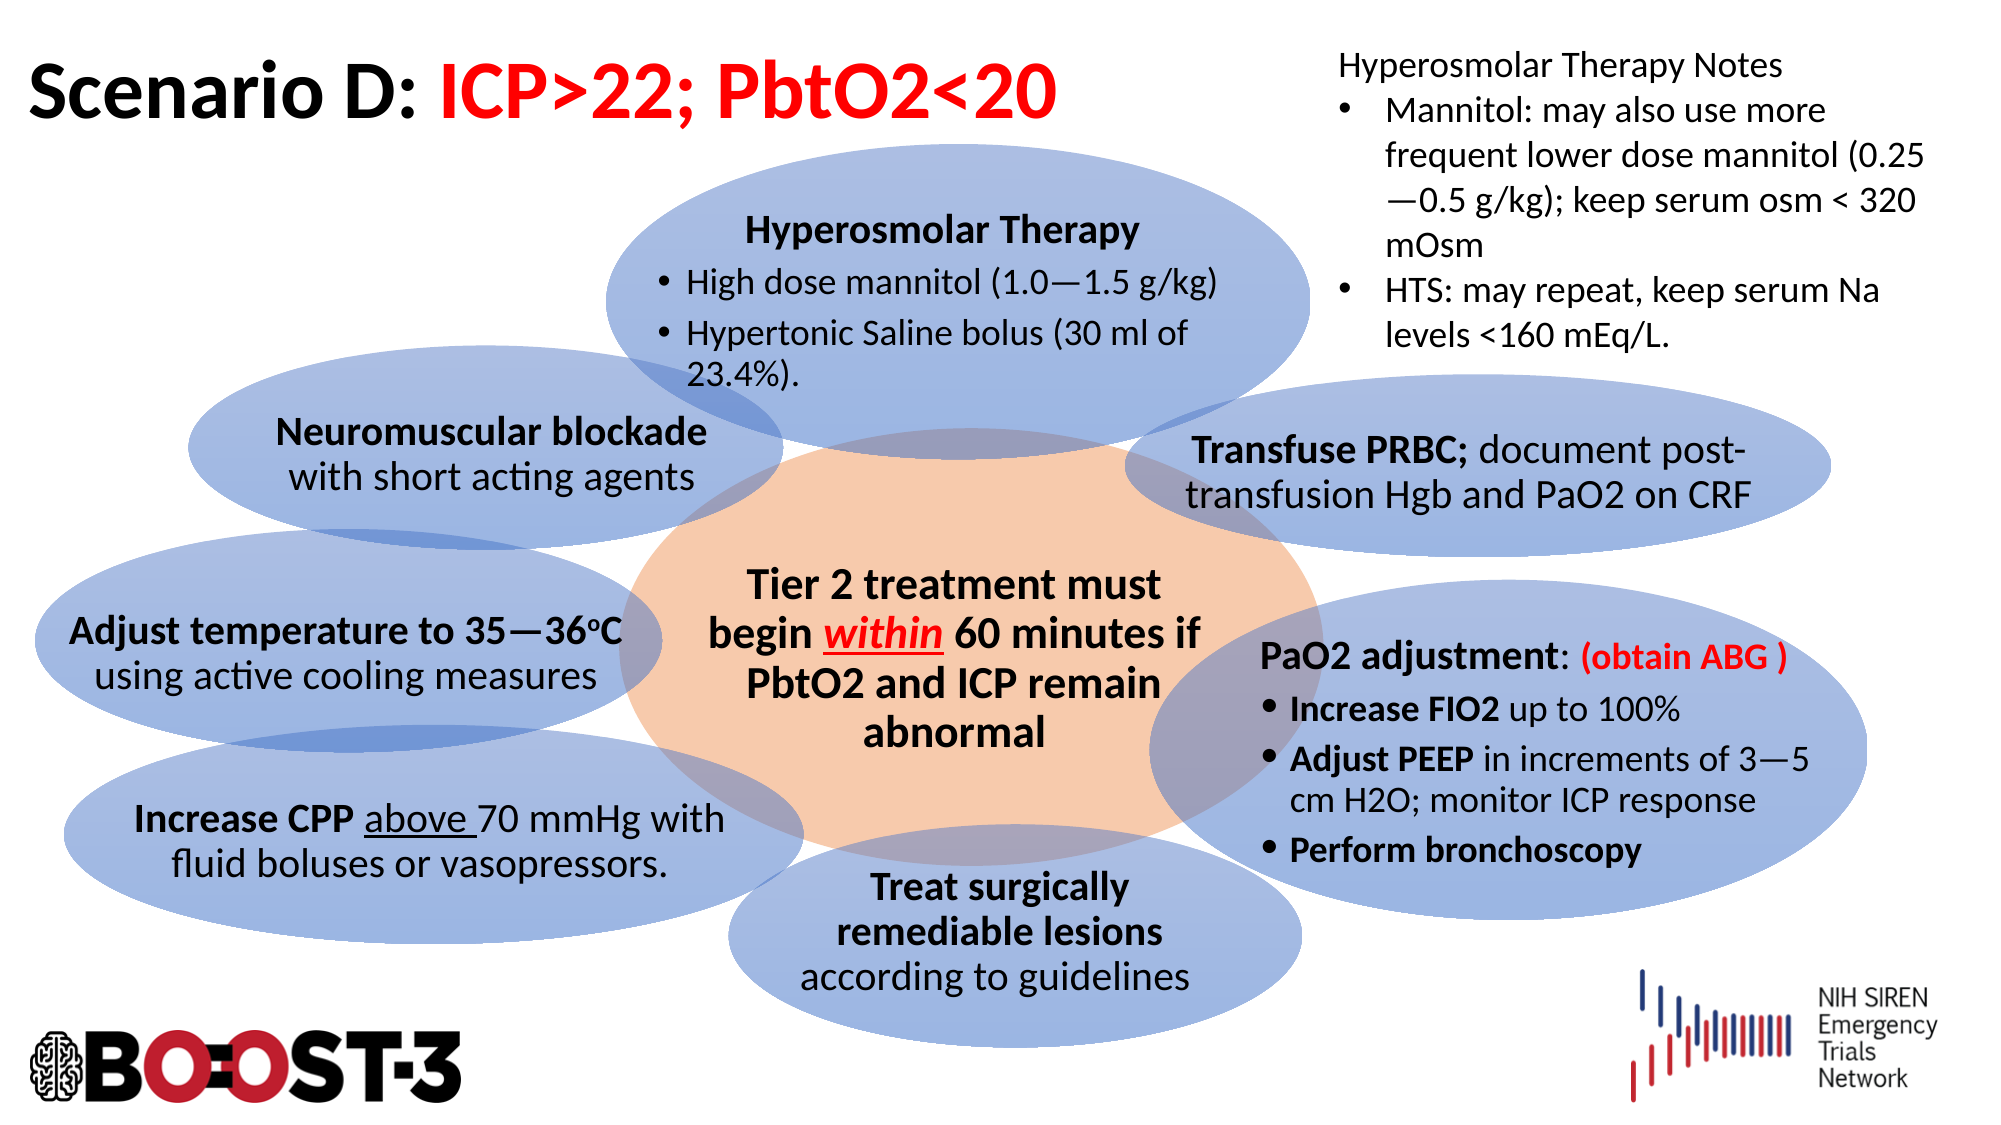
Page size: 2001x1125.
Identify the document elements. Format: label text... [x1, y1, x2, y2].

picture [30, 1030, 461, 1103]
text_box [35, 144, 1868, 1048]
text_box Hyperosmolar Therapy Notes Mannitol: may also use more frequent lower dose mannitol (0.25—0.5 g/kg); keep serum osm < 320 mOsm HTS: may repeat, keep serum Na levels <160 mEq/L. [1323, 33, 1961, 363]
text_box Scenario D: ICP>22; PbtO2<20 [13, 20, 1739, 144]
picture [1631, 969, 1938, 1103]
